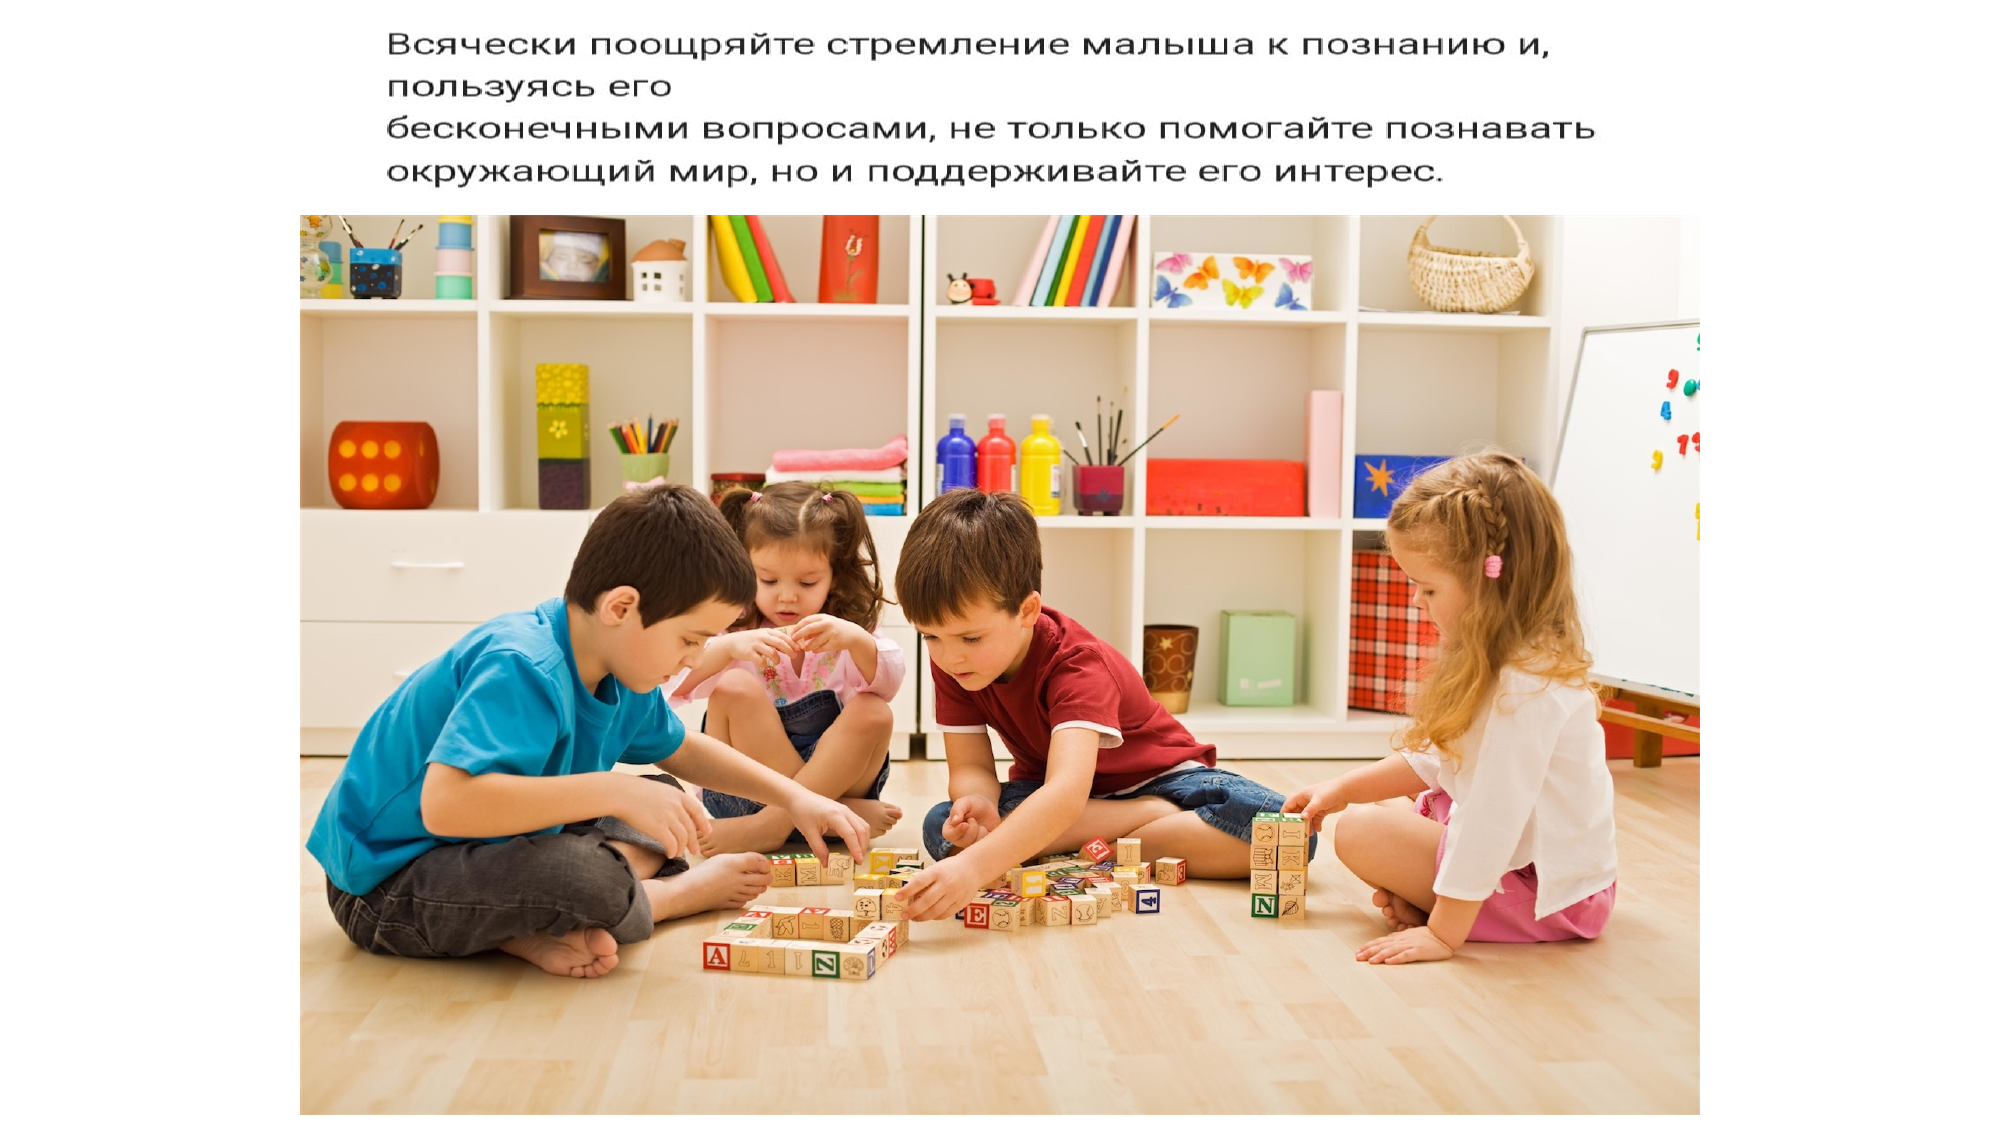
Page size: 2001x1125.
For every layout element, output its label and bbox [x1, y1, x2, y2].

picture [300, 0, 1700, 1115]
